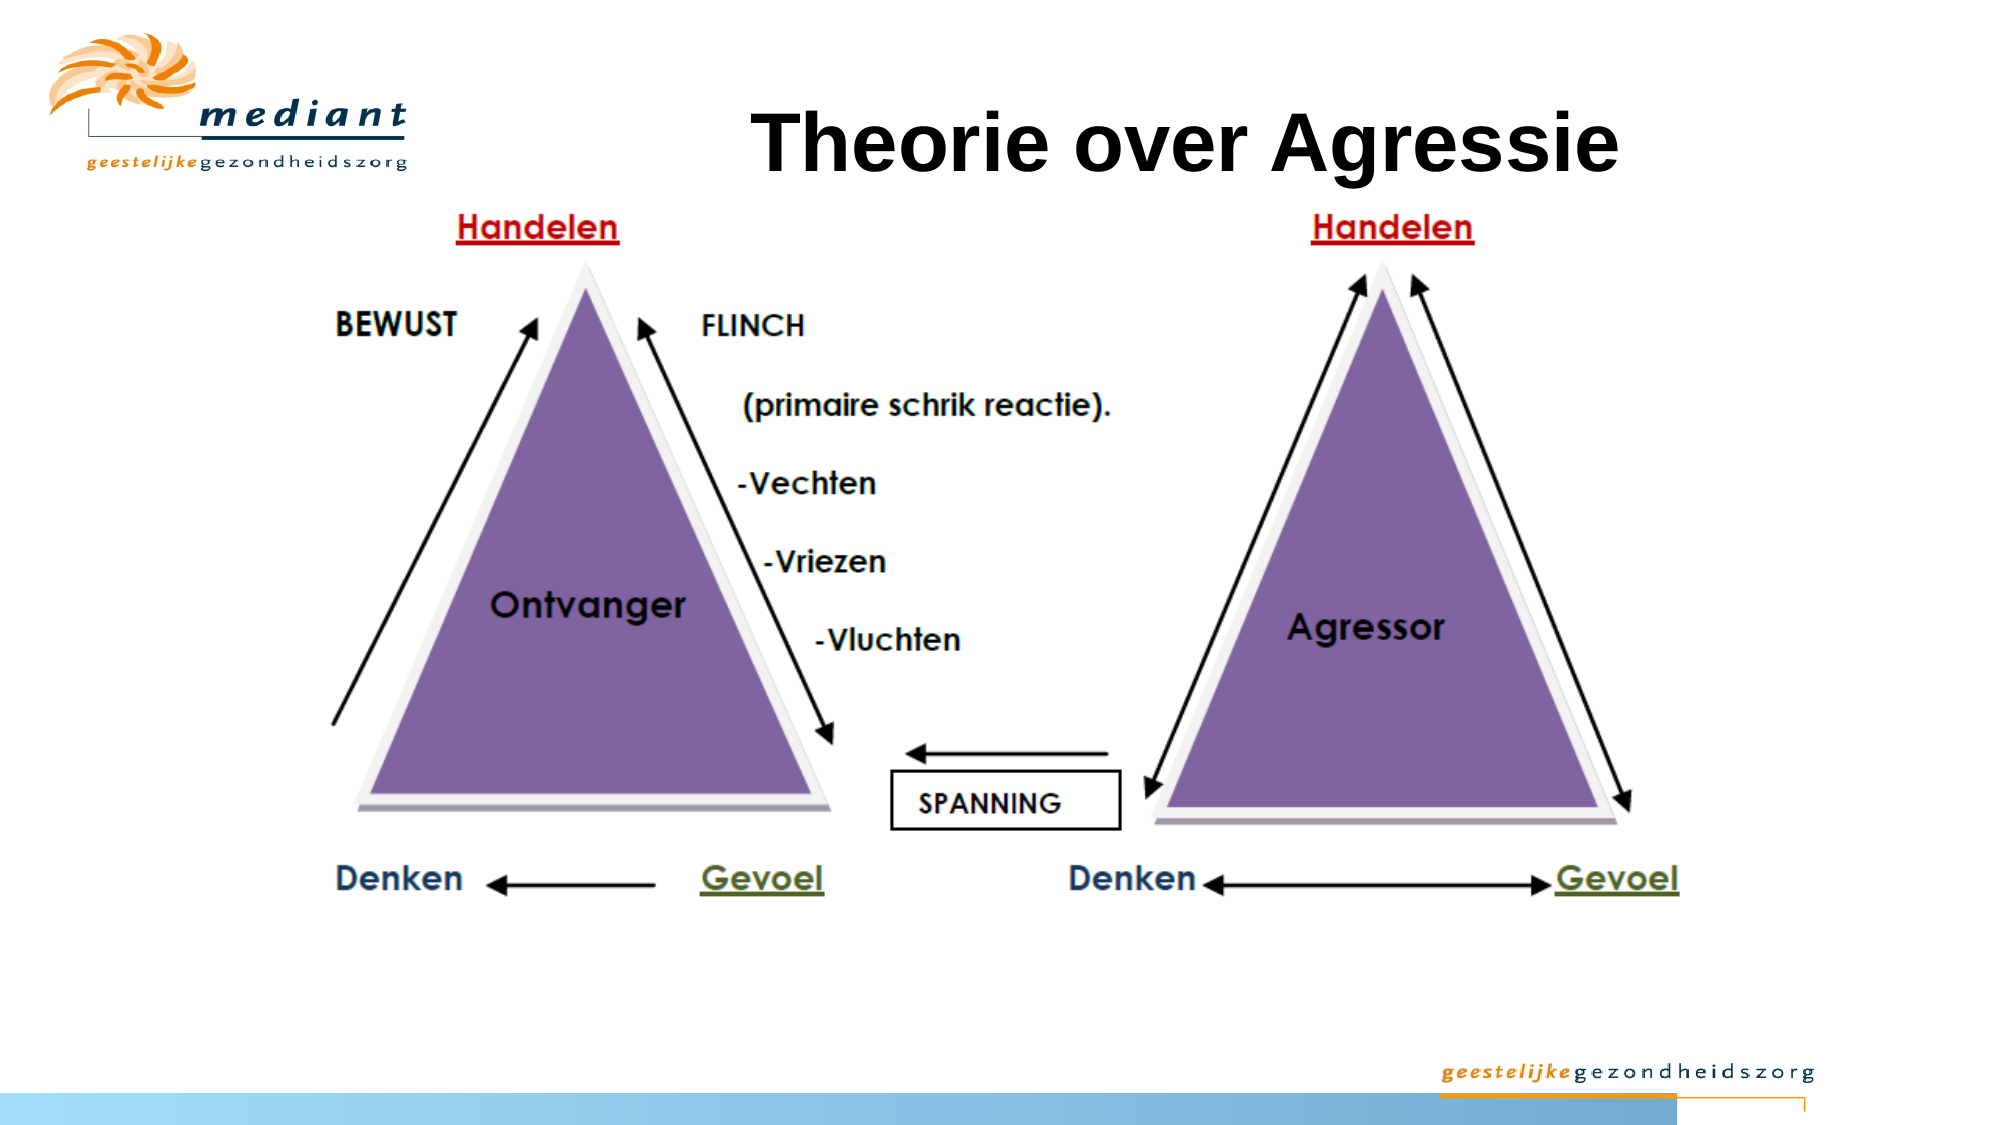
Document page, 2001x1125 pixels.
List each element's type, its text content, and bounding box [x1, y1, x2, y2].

picture [280, 208, 1719, 917]
title Theorie over Agressie [448, 42, 1900, 233]
picture [39, 30, 418, 173]
picture [1430, 1058, 1826, 1084]
